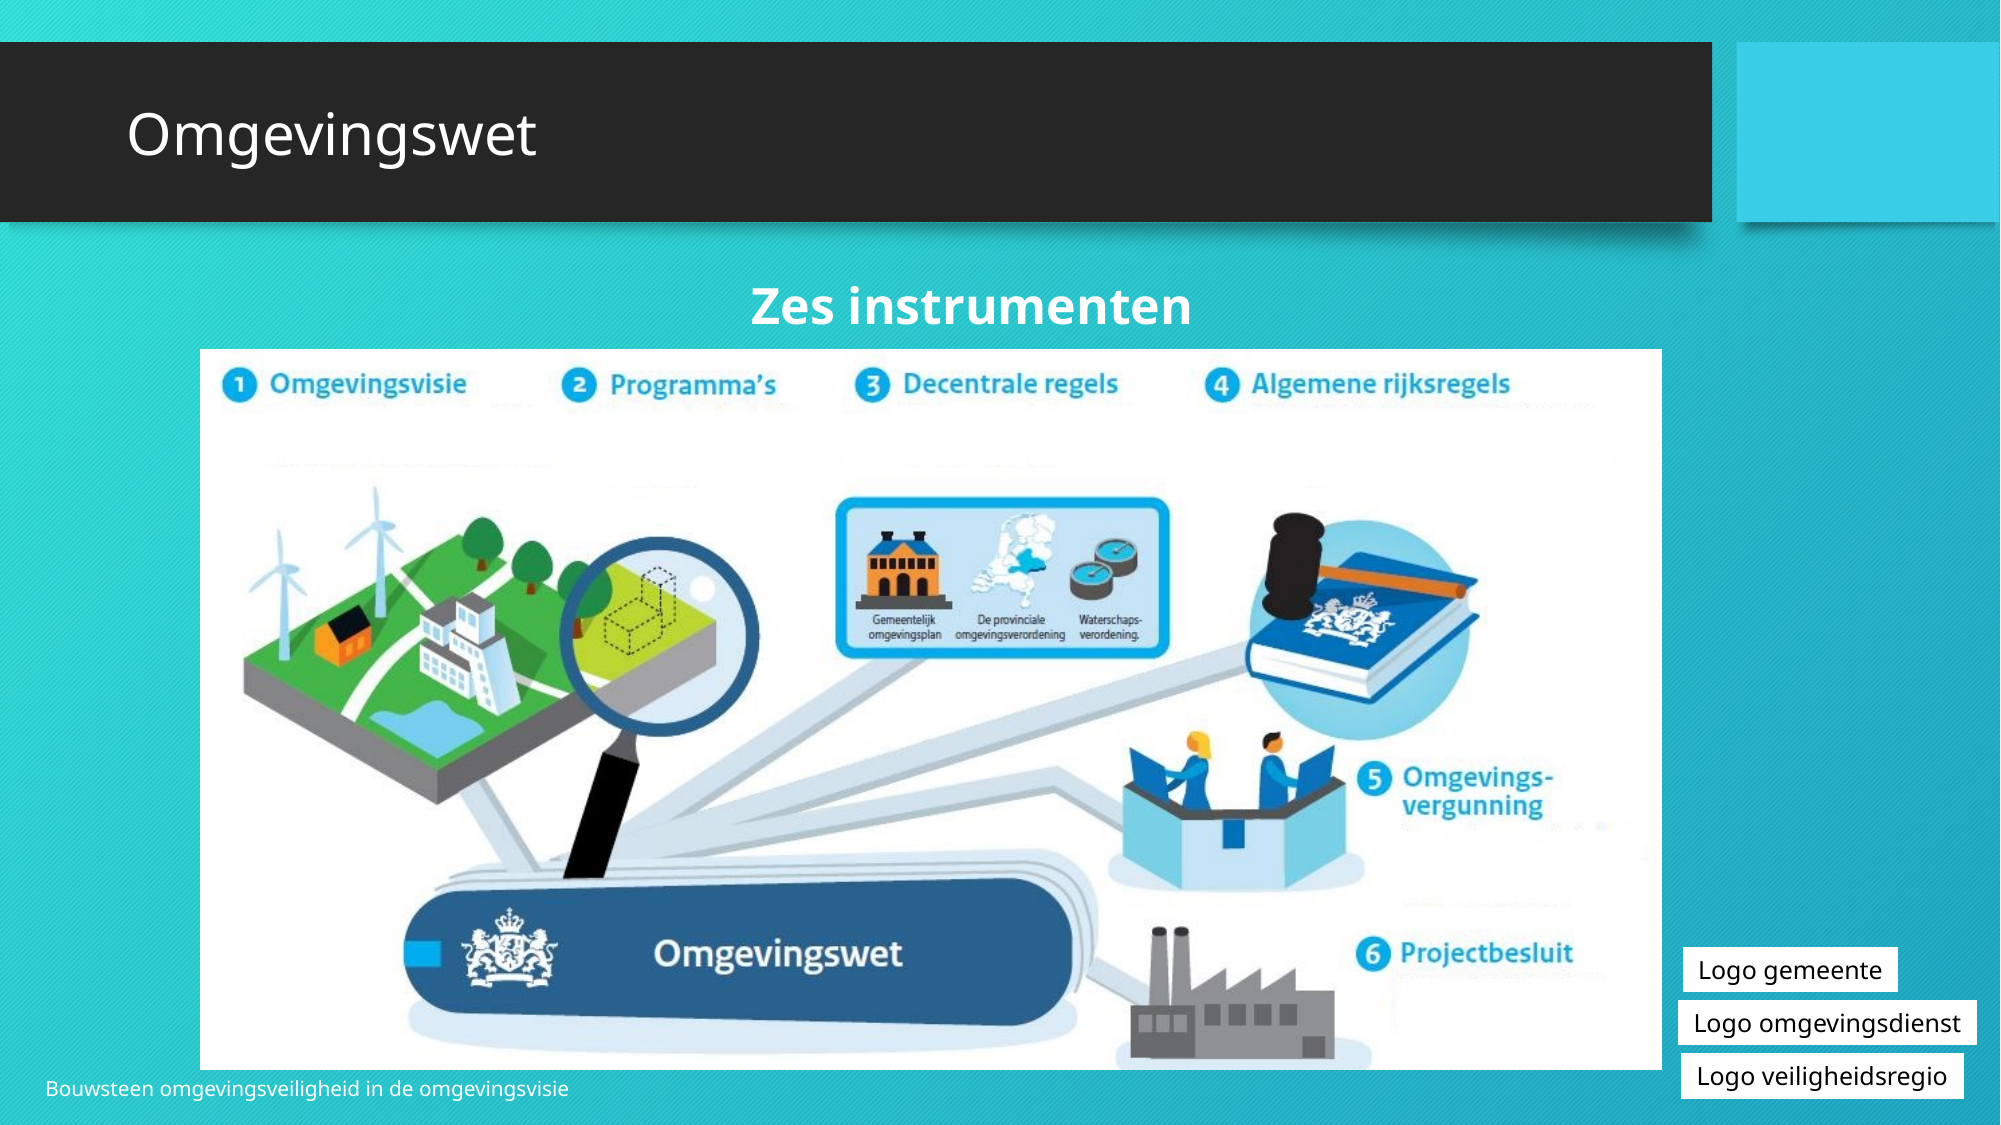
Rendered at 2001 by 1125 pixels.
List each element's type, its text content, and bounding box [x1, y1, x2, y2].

picture [1732, 220, 1995, 242]
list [199, 348, 1662, 1070]
text_box Logo omgevingsdienst [1678, 1000, 1977, 1045]
title Omgevingswet [111, 65, 1689, 208]
text_box Logo gemeente [1683, 947, 1898, 992]
text_box Logo veiligheidsregio [1681, 1053, 1964, 1099]
text_box Zes instrumenten [283, 268, 1662, 348]
picture [9, 222, 1723, 269]
